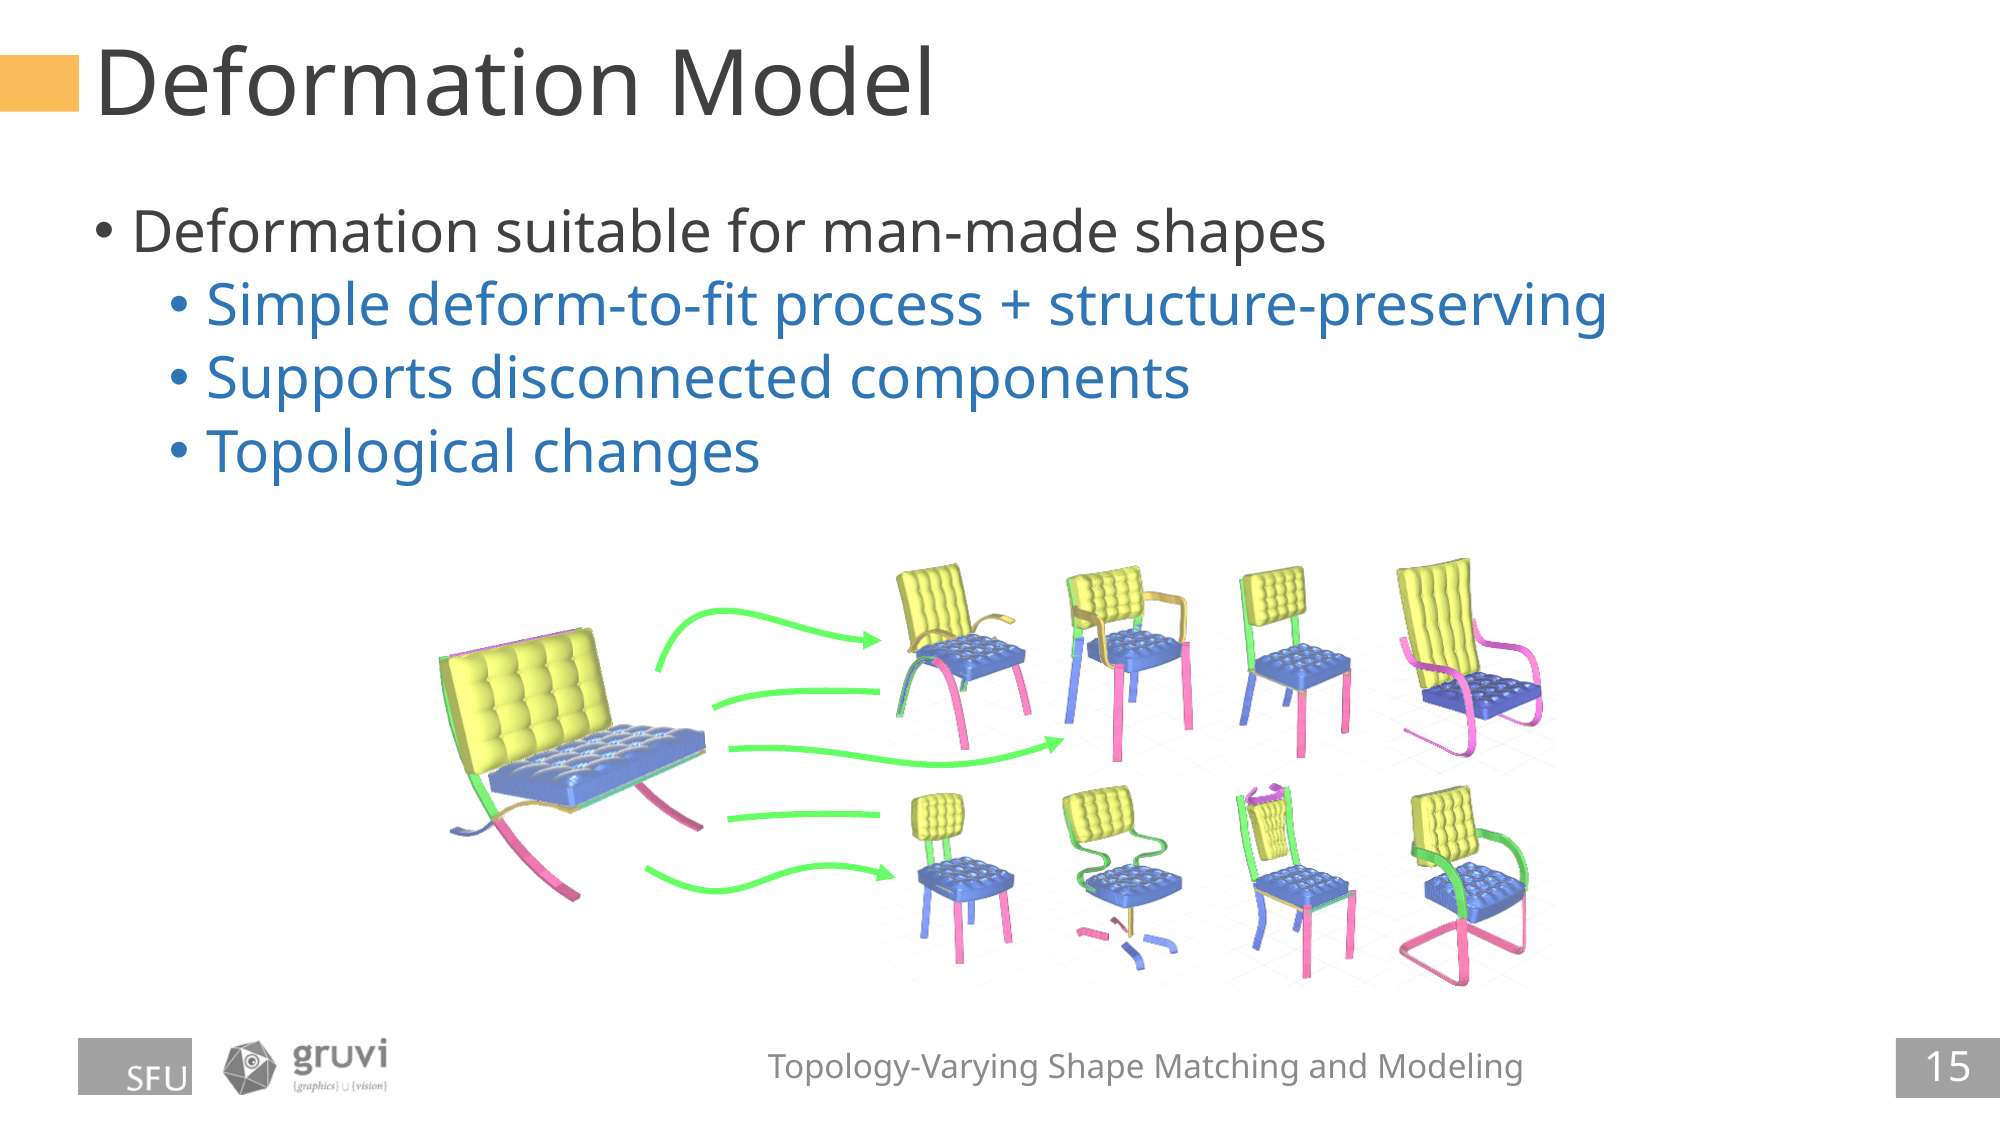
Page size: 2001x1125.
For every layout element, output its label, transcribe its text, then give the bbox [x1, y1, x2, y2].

list Deformation suitable for man-made shapes Simple deform-to-fit process + structure-preserving Supports disconnected components Topological changes [78, 194, 1912, 1014]
title Deformation Model [78, 10, 1616, 161]
slide_number 15 [1895, 1038, 2000, 1098]
picture [434, 625, 645, 910]
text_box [645, 541, 1556, 988]
